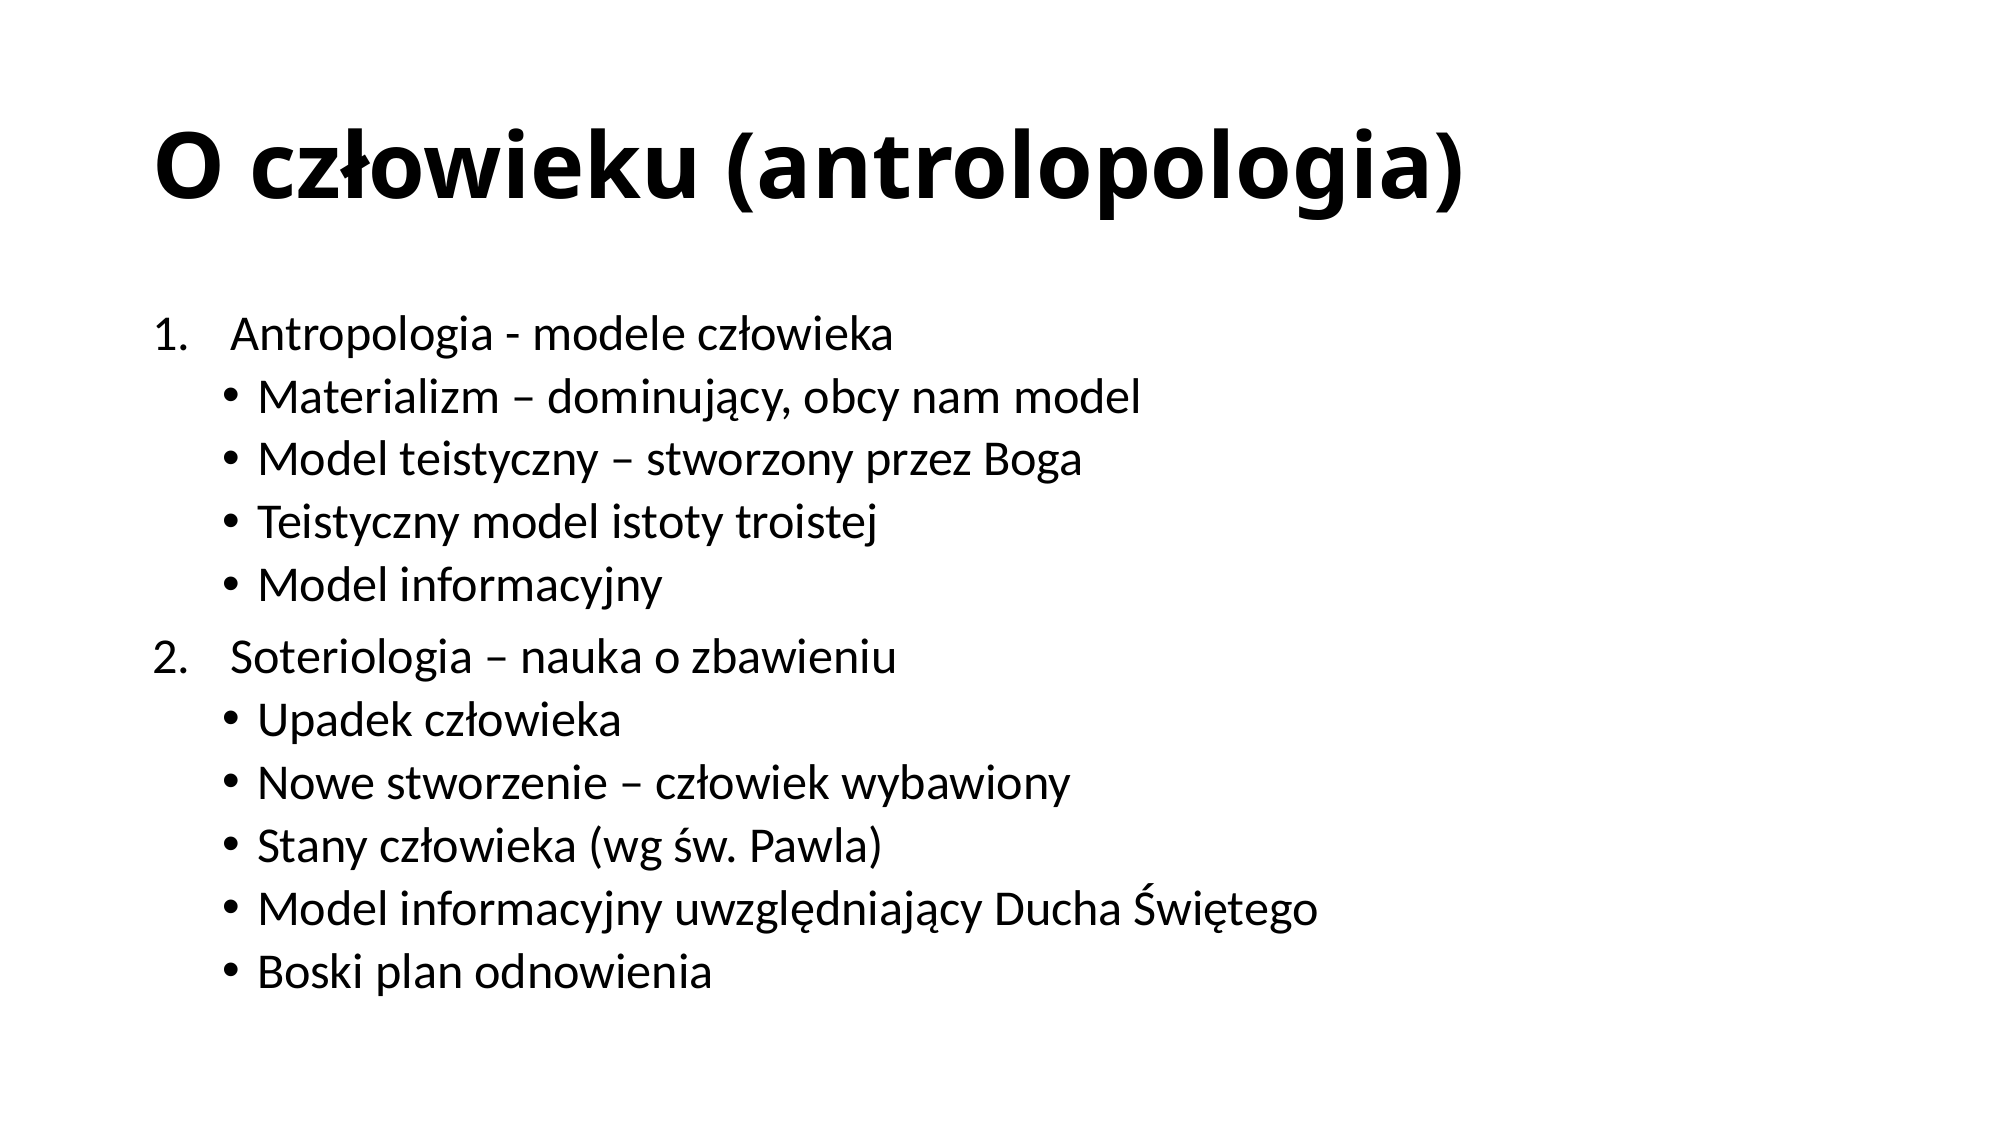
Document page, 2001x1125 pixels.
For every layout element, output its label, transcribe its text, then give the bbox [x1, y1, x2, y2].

title O człowieku (antrolopologia) [137, 59, 1863, 278]
list Antropologia - modele człowieka Materializm – dominujący, obcy nam model Model teistyczny – stworzony przez Boga Teistyczny model istoty troistej Model informacyjny Soteriologia – nauka o zbawieniu Upadek człowieka Nowe stworzenie – człowiek wybawiony Stany człowieka (wg św. Pawla) Model informacyjny uwzględniający Ducha Świętego Boski plan odnowienia [137, 299, 1863, 1014]
